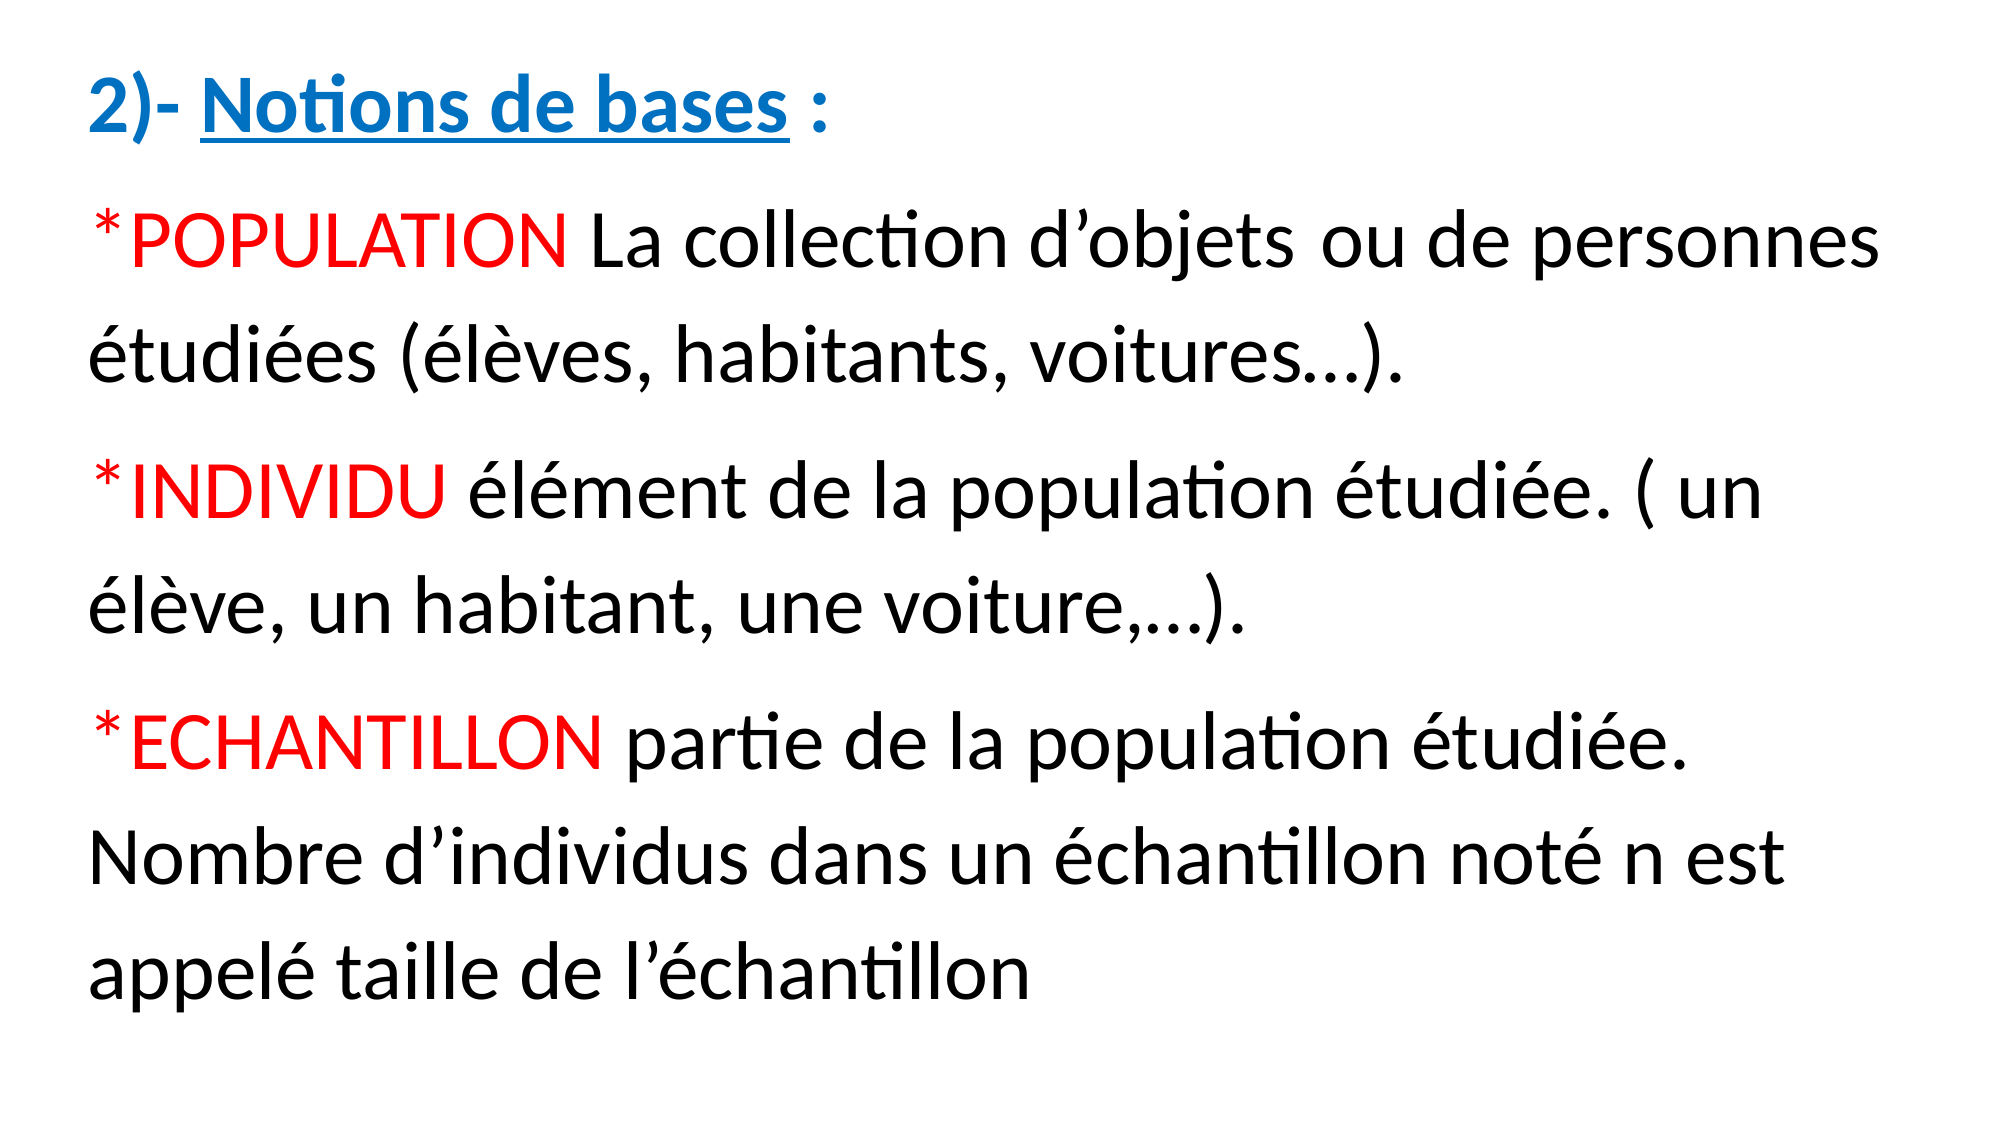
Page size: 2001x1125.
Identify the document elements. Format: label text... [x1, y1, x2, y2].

text_box 2)- Notions de bases : *POPULATION La collection d’objets ou de personnes étudiées (élèves, habitants, voitures…). *INDIVIDU élément de la population étudiée. ( un élève, un habitant, une voiture,…). *ECHANTILLON partie de la population étudiée. Nombre d’individus dans un échantillon noté n est appelé taille de l’échantillon [72, 26, 1908, 1024]
